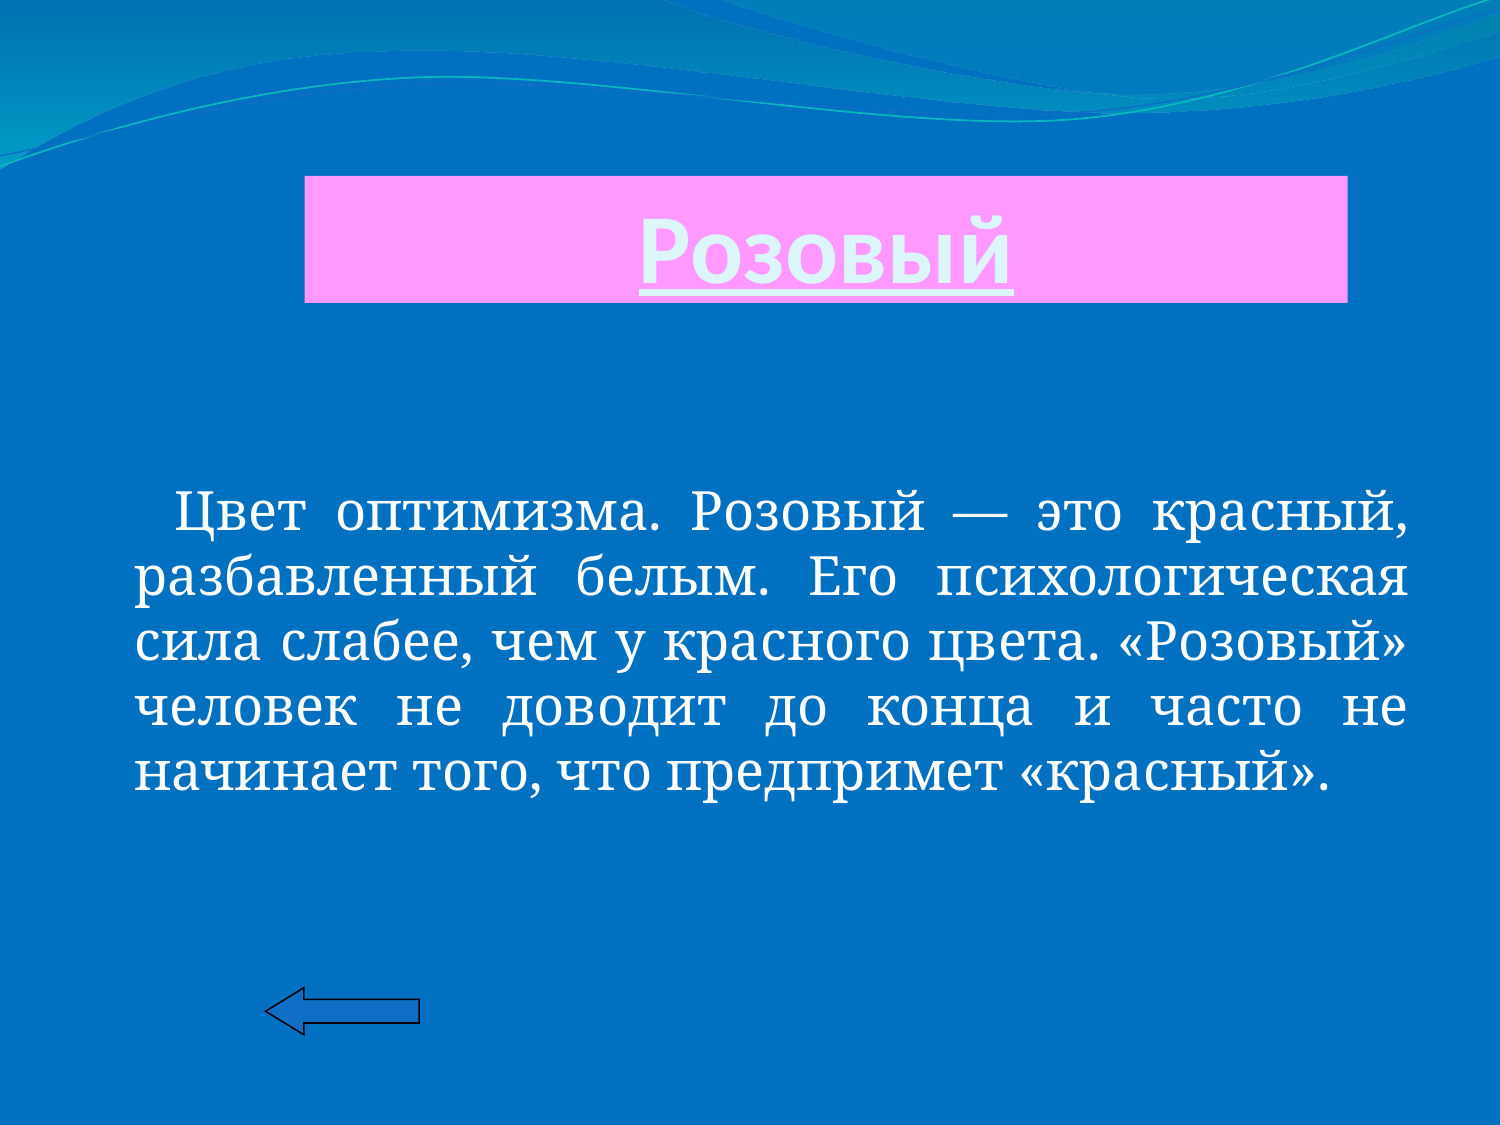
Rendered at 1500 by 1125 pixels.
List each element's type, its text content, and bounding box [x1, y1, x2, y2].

text_box [265, 987, 420, 1035]
title Розовый [304, 175, 1348, 303]
list Цвет оптимизма. Розовый — это красный, разбавленный белым. Его психологическая сила слабее, чем у красного цвета. «Розовый» человек не доводит до конца и часто не начинает того, что предпримет «красный». [75, 317, 1425, 1038]
